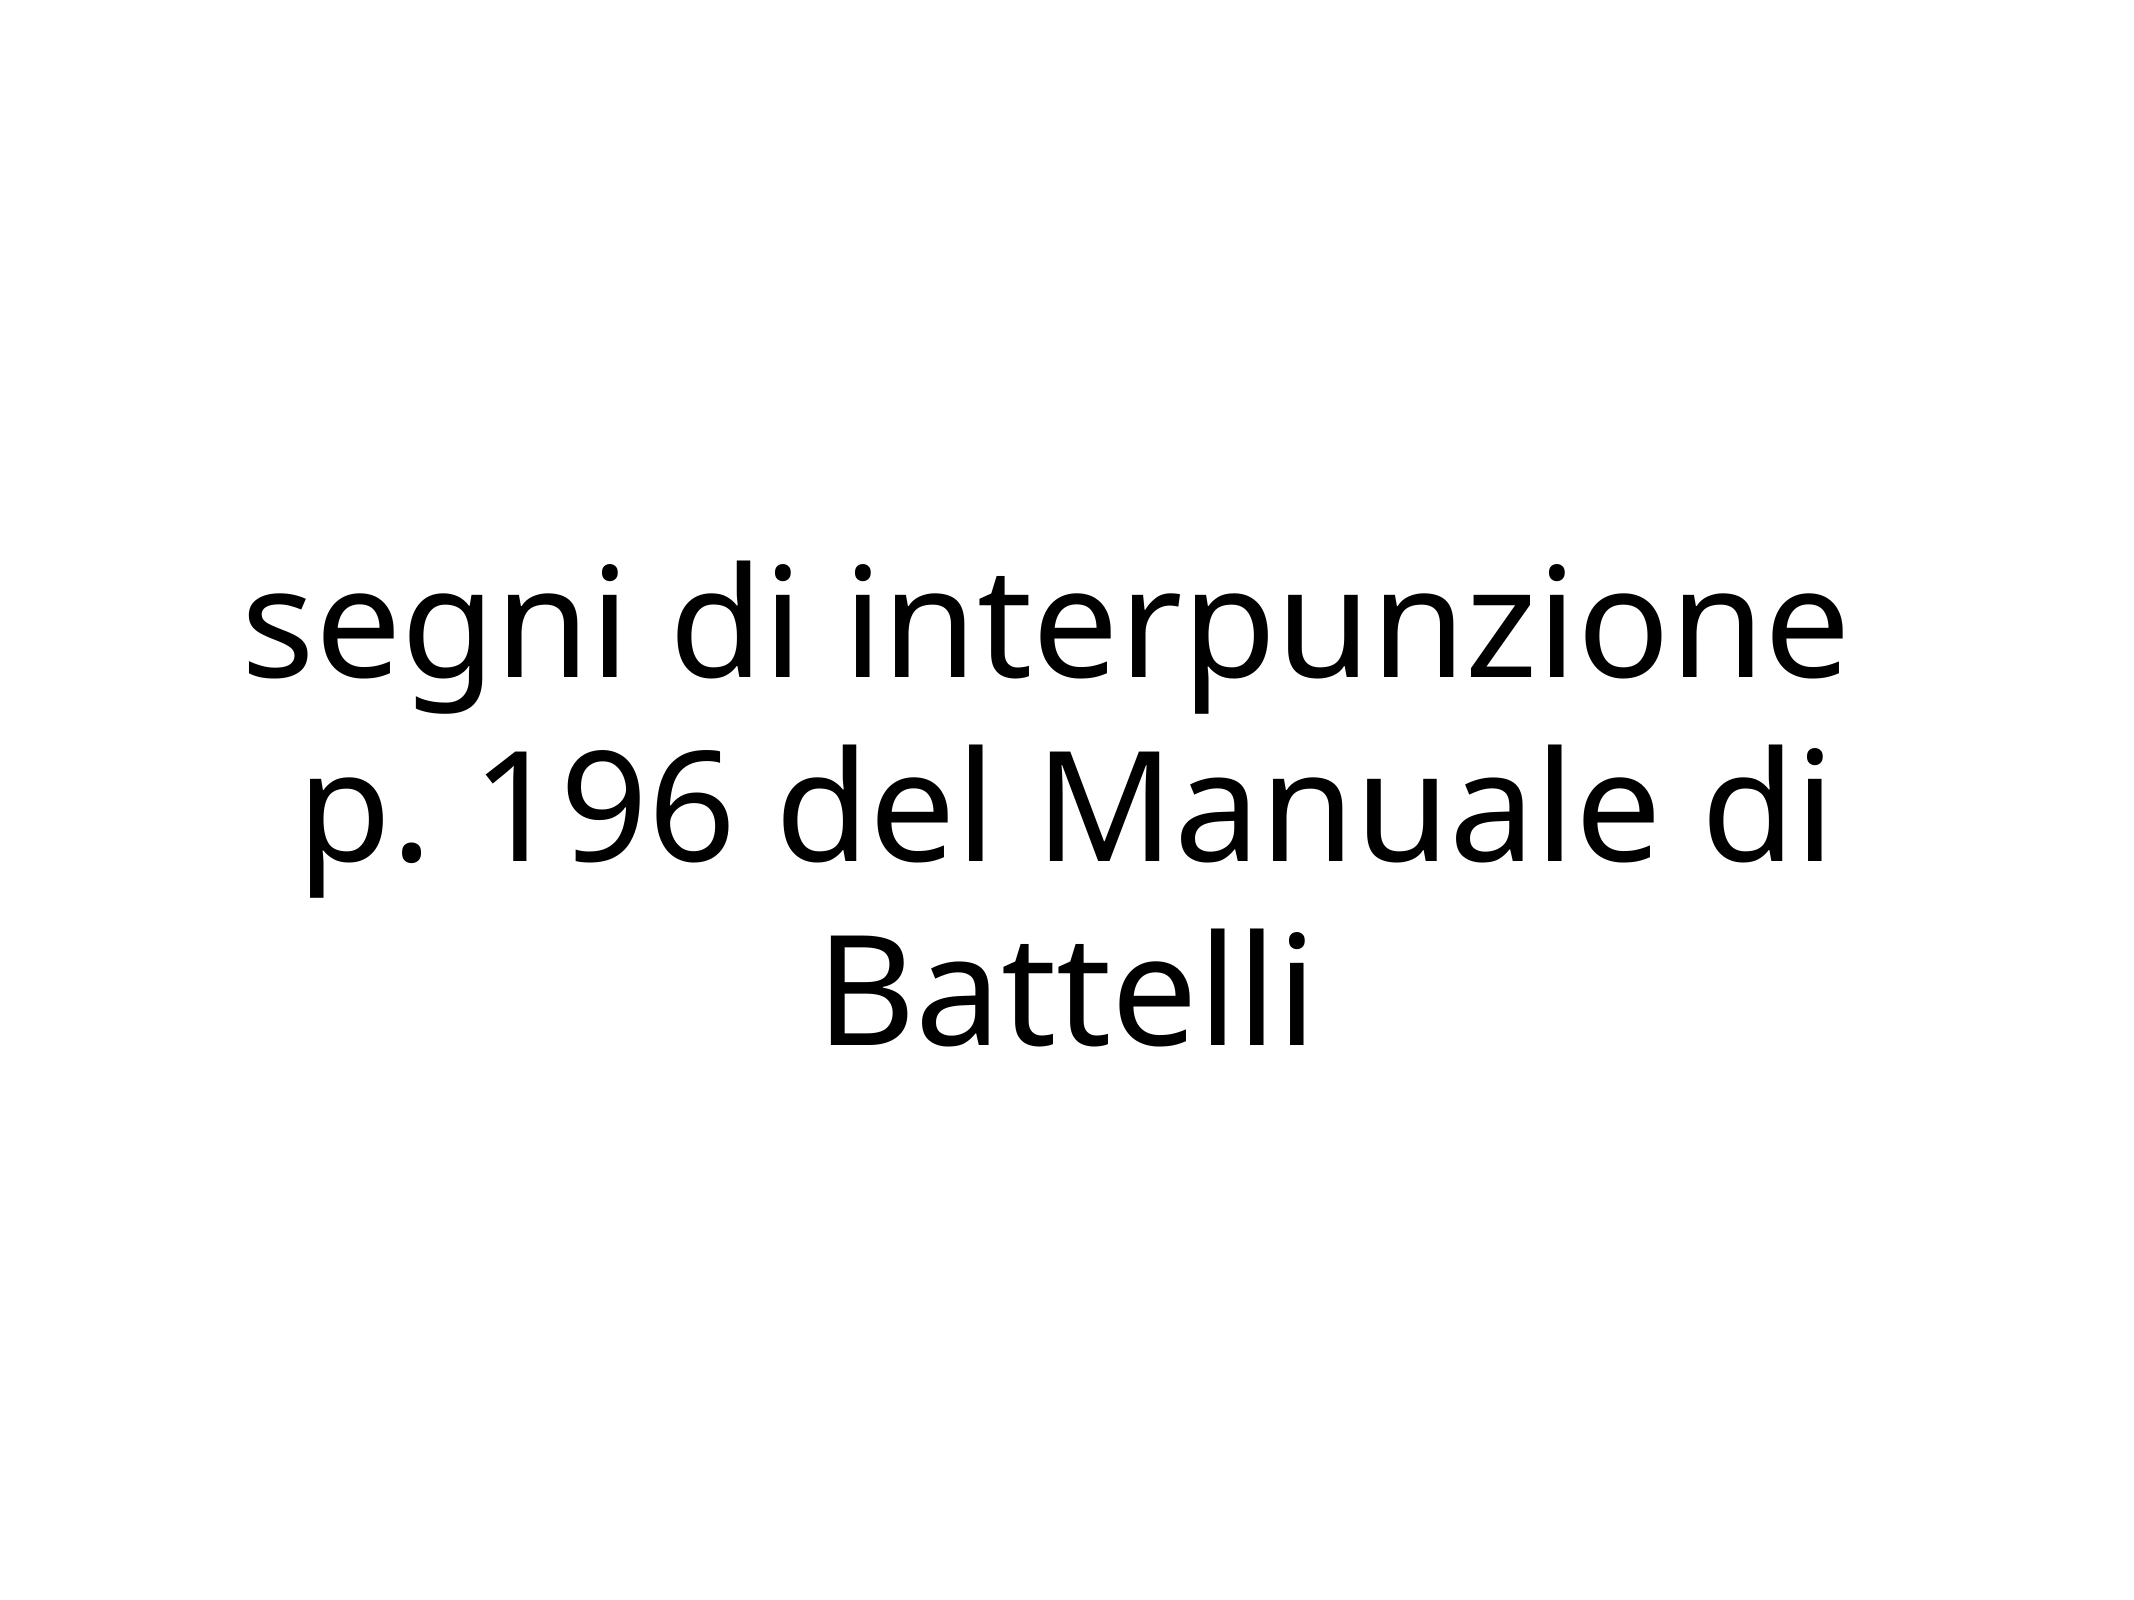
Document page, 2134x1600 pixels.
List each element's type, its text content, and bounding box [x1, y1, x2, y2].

title segni di interpunzione p. 196 del Manuale di Battelli [207, 528, 1926, 1072]
